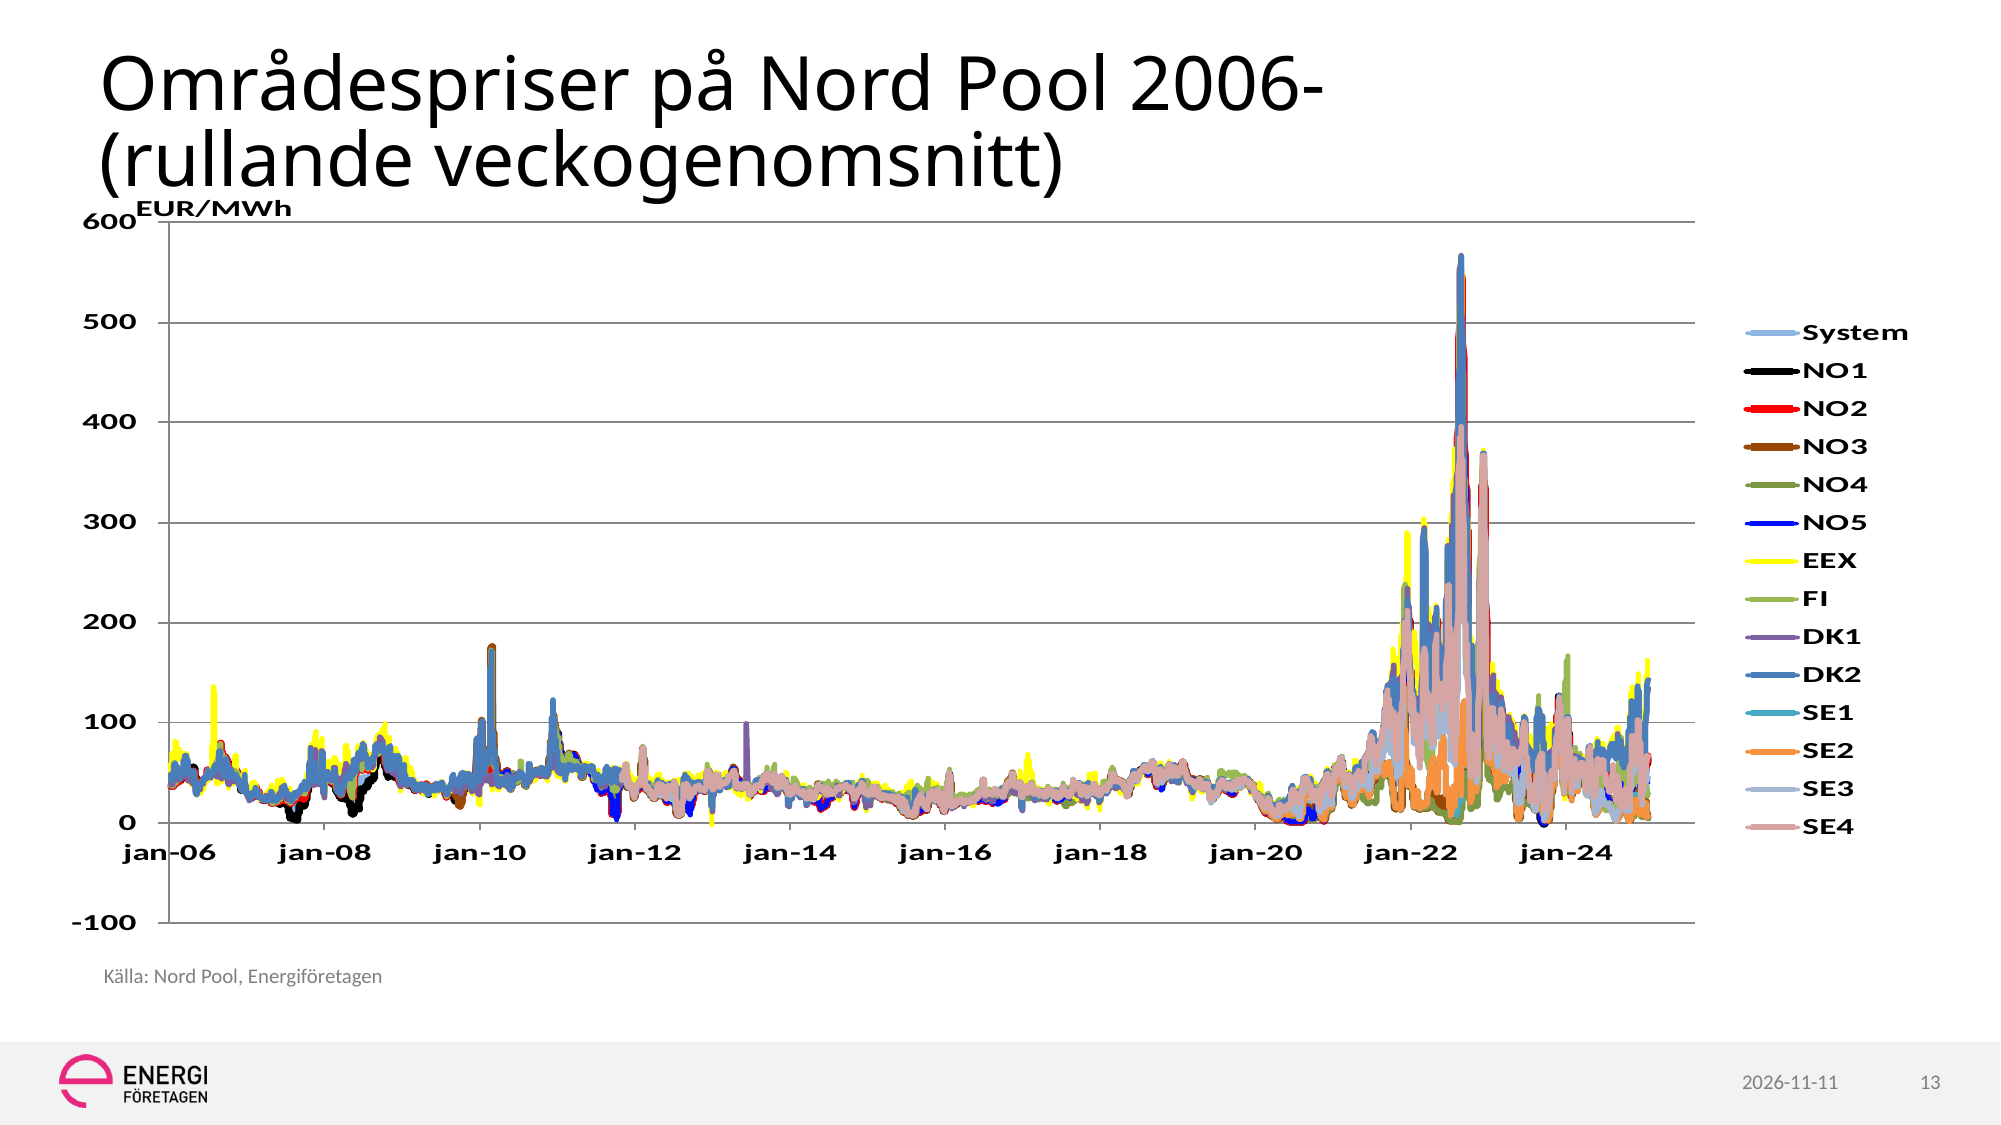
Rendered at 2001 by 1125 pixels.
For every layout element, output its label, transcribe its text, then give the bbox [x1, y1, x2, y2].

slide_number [1742, 1068, 1854, 1099]
picture [59, 1054, 207, 1108]
slide_number 13 [1882, 1068, 1941, 1099]
picture [55, 176, 1945, 983]
title Områdespriser på Nord Pool 2006- (rullande veckogenomsnitt) [99, 14, 1900, 176]
